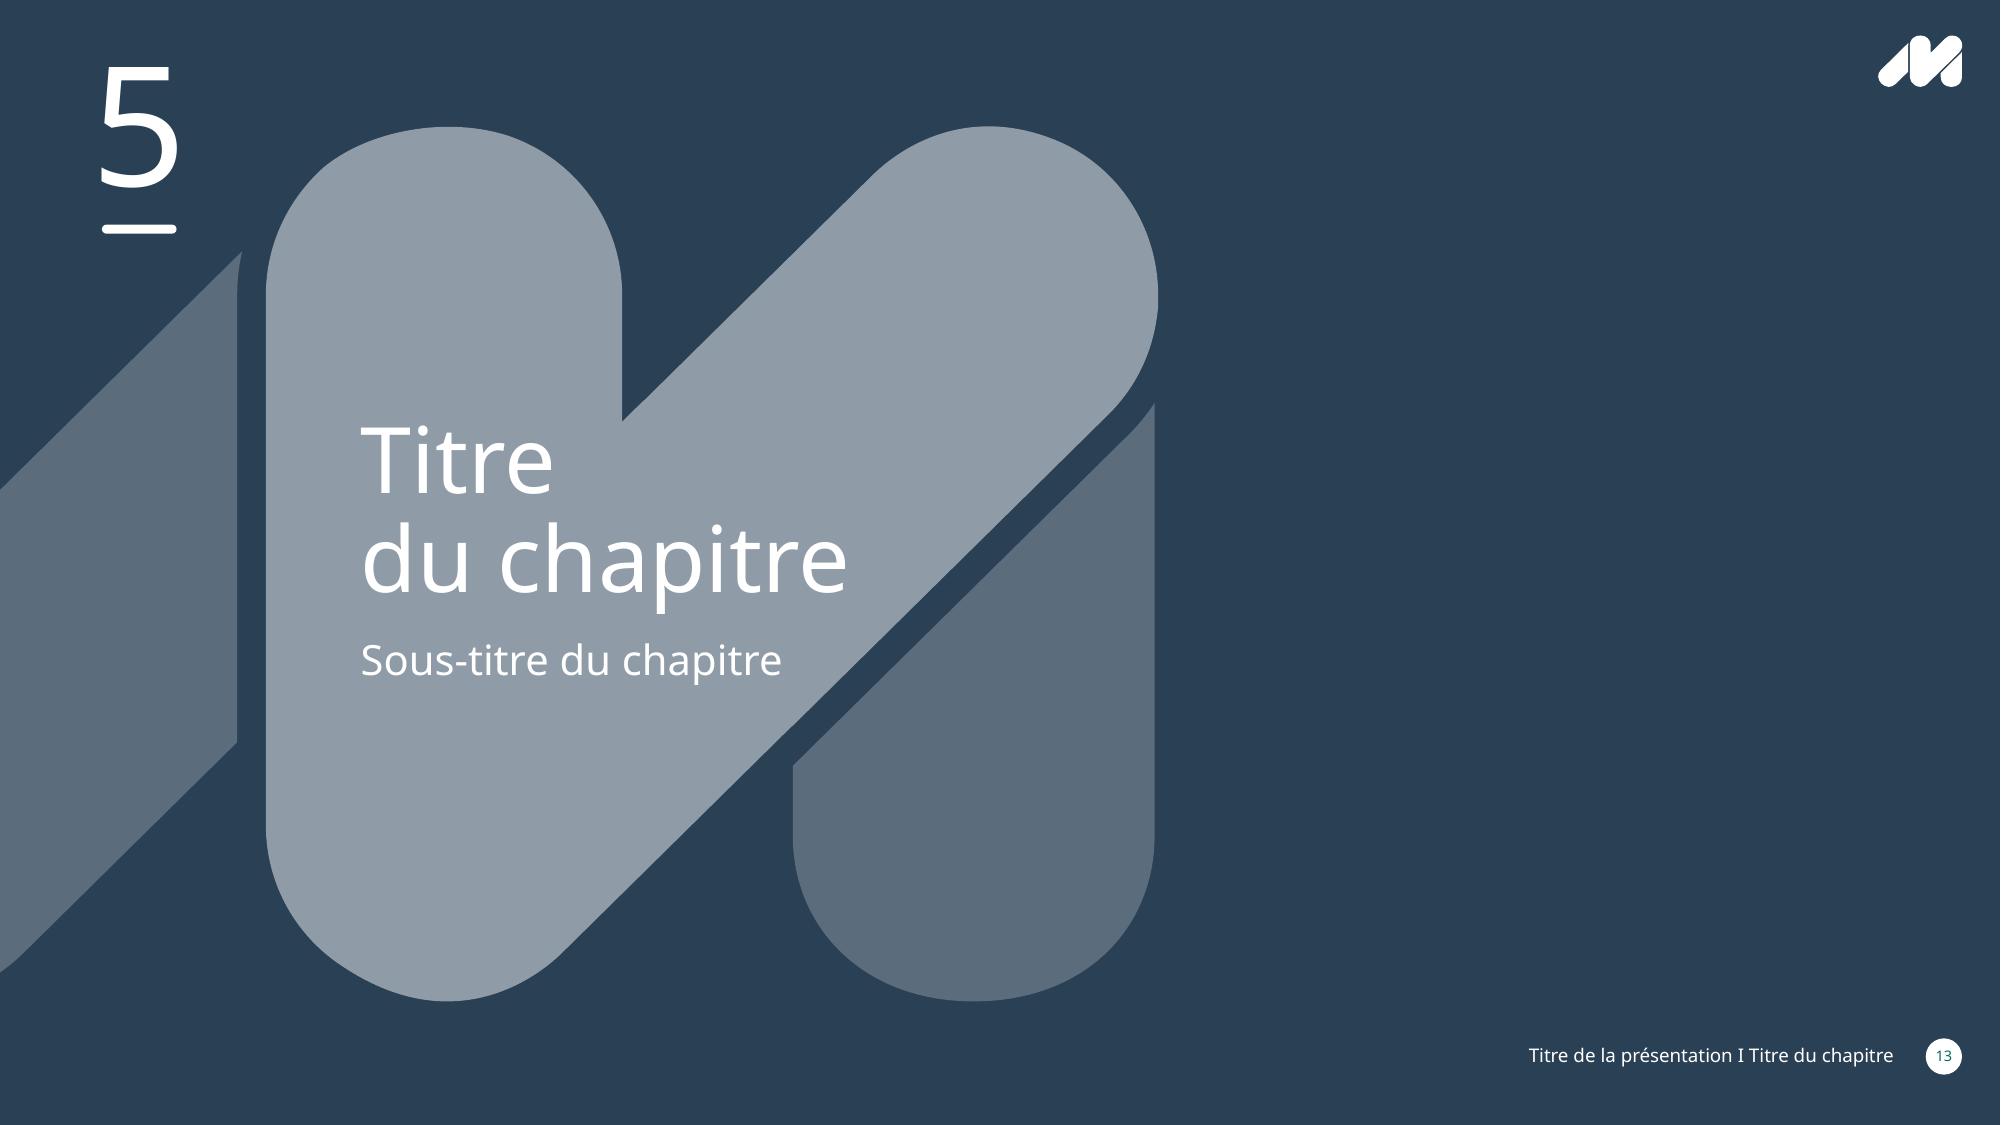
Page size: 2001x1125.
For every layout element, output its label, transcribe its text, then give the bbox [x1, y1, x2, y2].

list Sous-titre du chapitre [360, 639, 944, 685]
list Titre de la présentation I Titre du chapitre [1128, 1046, 1894, 1068]
list Titre du chapitre [360, 412, 944, 613]
list 5 [91, 42, 217, 225]
